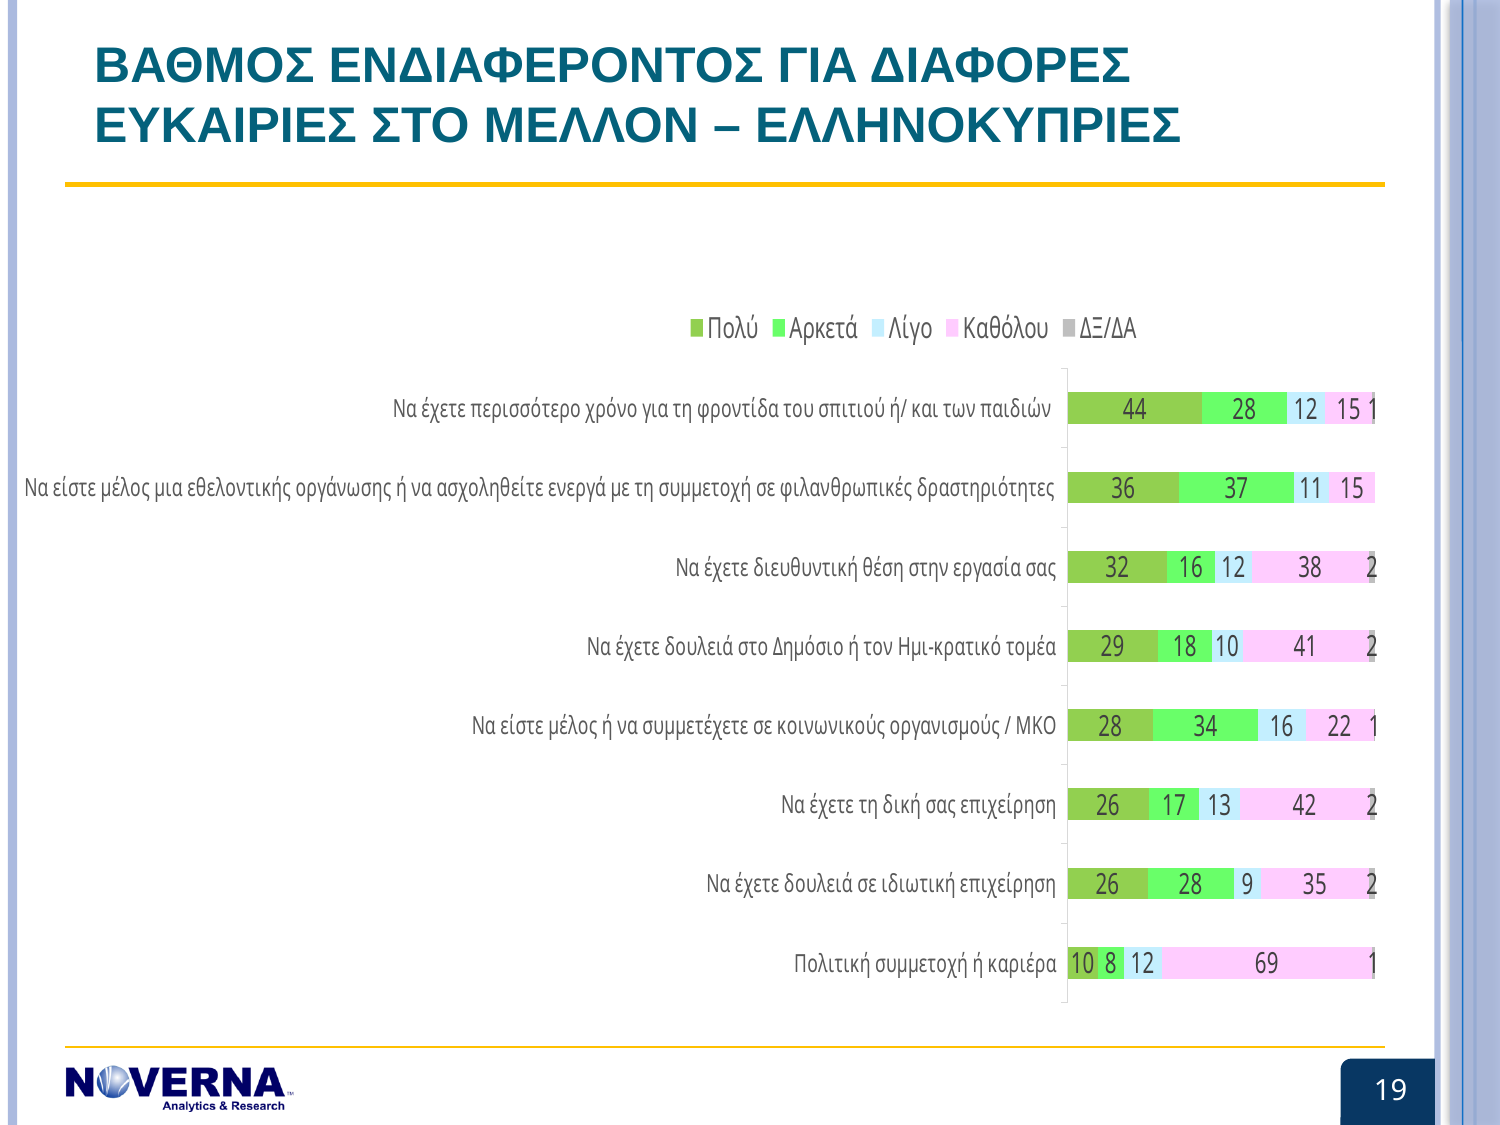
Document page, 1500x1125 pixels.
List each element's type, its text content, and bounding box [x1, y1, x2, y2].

title ΒΑΘΜΟΣ ΕΝΔΙΑΦΕΡΟΝΤΟΣ ΓΙΑ ΔΙΑΦΟΡΕΣ ΕΥΚΑΙΡΙΕΣ ΣΤΟ ΜΕΛΛΟΝ – ΕΛΛΗΝΟΚΥΠΡΙΕΣ [79, 73, 1391, 161]
slide_number 19 [1340, 1041, 1441, 1125]
chart [23, 290, 1396, 1018]
picture [64, 1065, 296, 1112]
